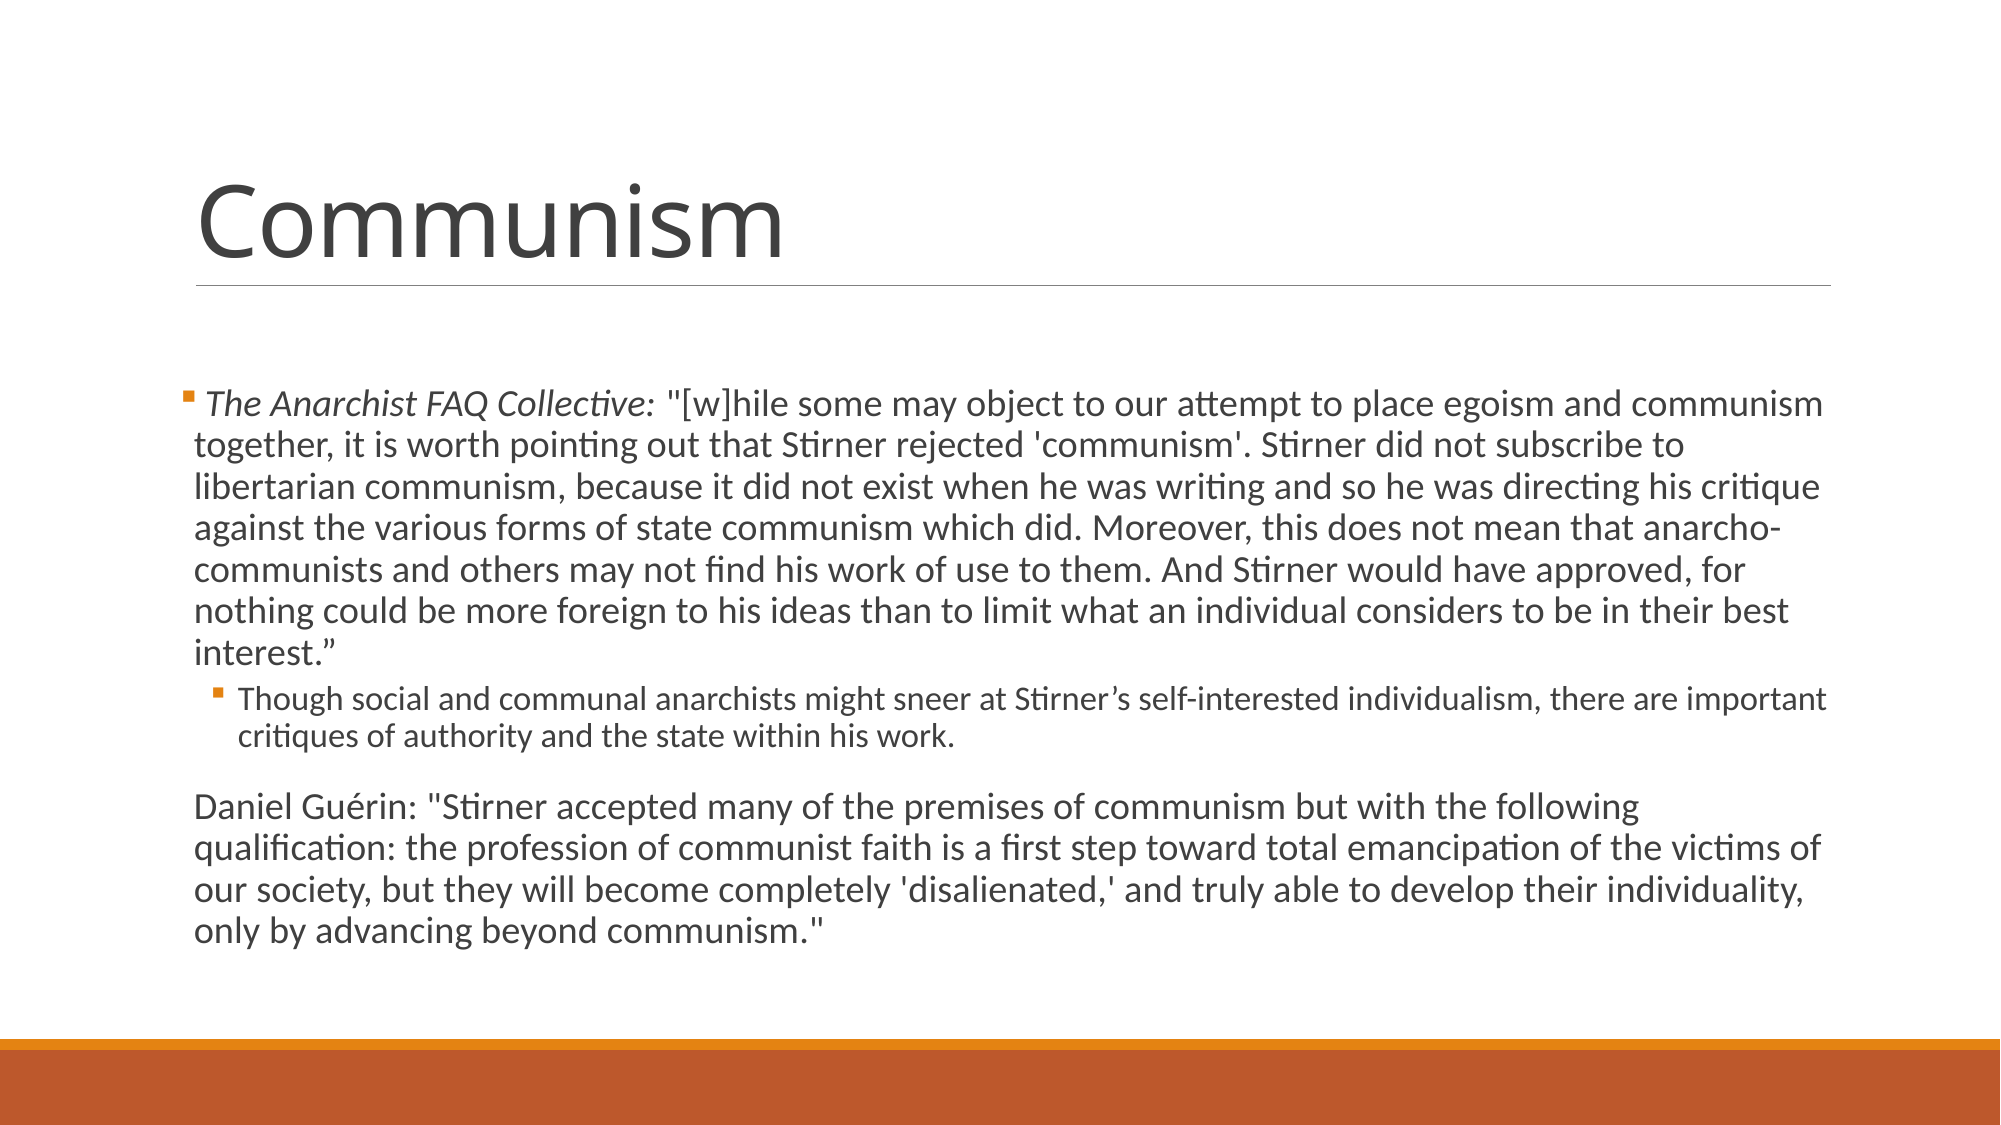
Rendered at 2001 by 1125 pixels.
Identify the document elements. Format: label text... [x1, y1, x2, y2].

title Communism [180, 47, 1830, 285]
list The Anarchist FAQ Collective: "[w]hile some may object to our attempt to place egoism and communism together, it is worth pointing out that Stirner rejected 'communism'. Stirner did not subscribe to libertarian communism, because it did not exist when he was writing and so he was directing his critique against the various forms of state communism which did. Moreover, this does not mean that anarcho-communists and others may not find his work of use to them. And Stirner would have approved, for nothing could be more foreign to his ideas than to limit what an individual considers to be in their best interest.” Though social and communal anarchists might sneer at Stirner’s self-interested individualism, there are important critiques of authority and the state within his work. Daniel Guérin: "Stirner accepted many of the premises of communism but with the following qualification: the profession of communist faith is a first step toward total emancipation of the victims of our society, but they will become completely 'disalienated,' and truly able to develop their individuality, only by advancing beyond communism." [180, 302, 1830, 963]
